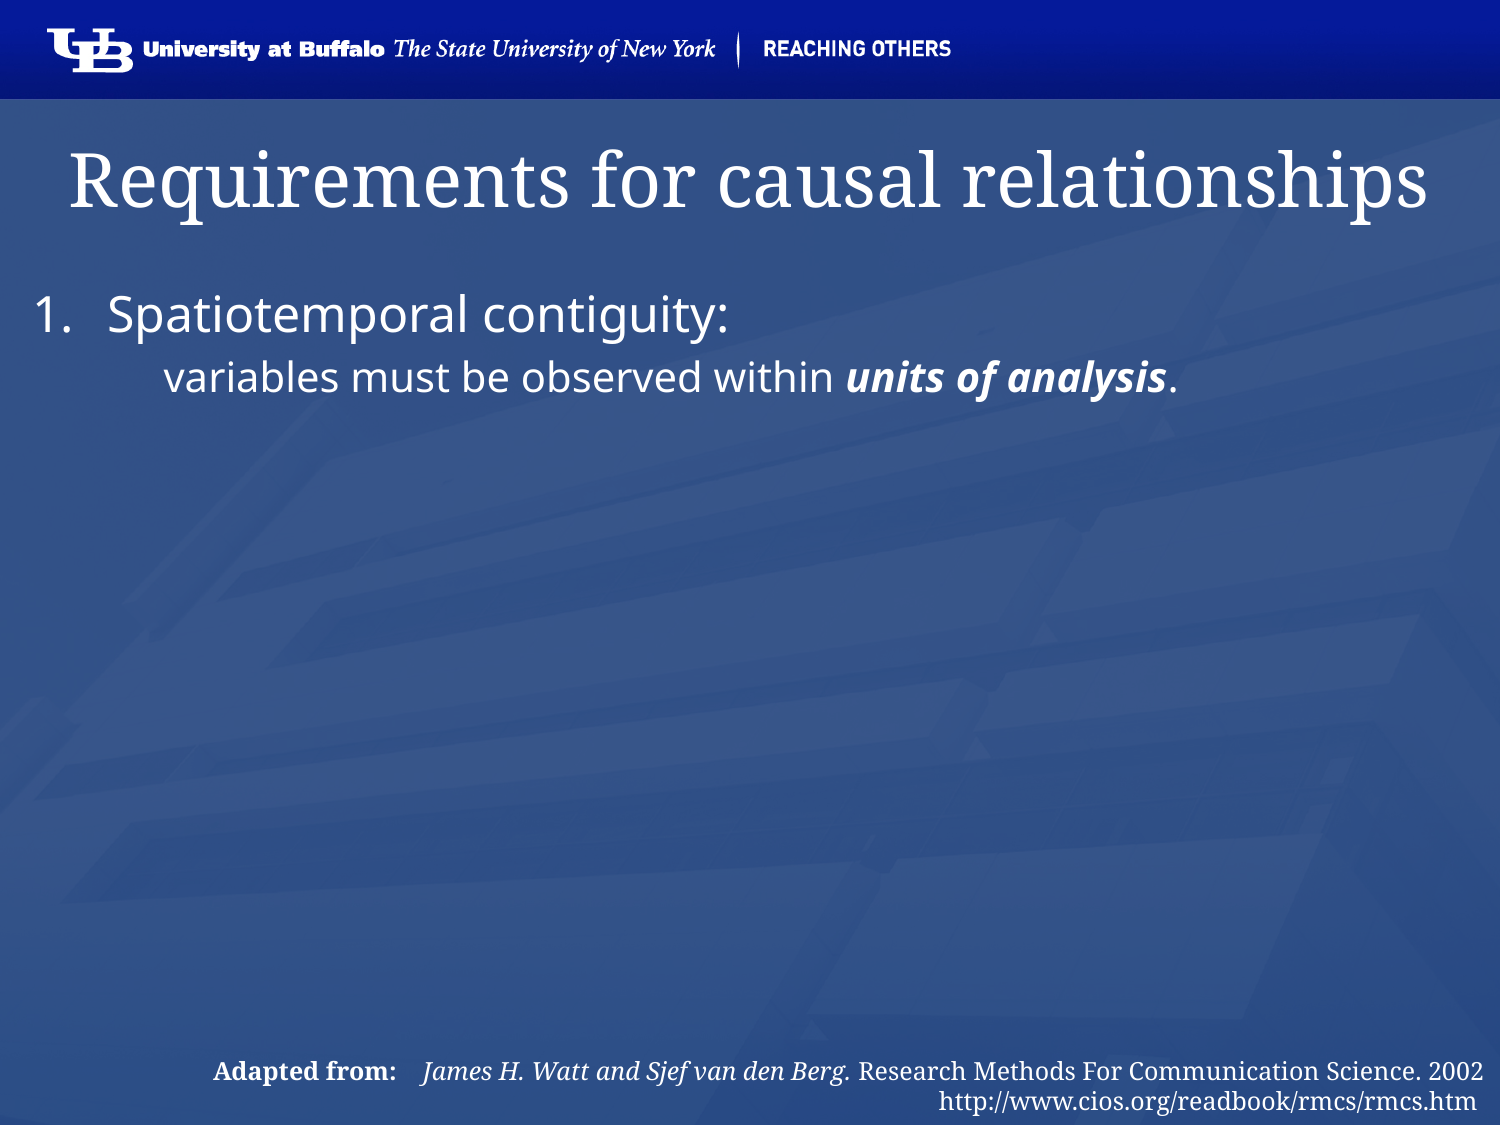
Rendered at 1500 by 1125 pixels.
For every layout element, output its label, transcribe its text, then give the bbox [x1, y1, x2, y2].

list Spatiotemporal contiguity: variables must be observed within units of analysis. [17, 275, 1500, 1088]
picture [0, 0, 1500, 99]
title Requirements for causal relationships [37, 125, 1463, 250]
text_box Adapted from: James H. Watt and Sjef van den Berg. Research Methods For Communication Science. 2002 http://www.cios.org/readbook/rmcs/rmcs.htm [99, 1047, 1500, 1123]
